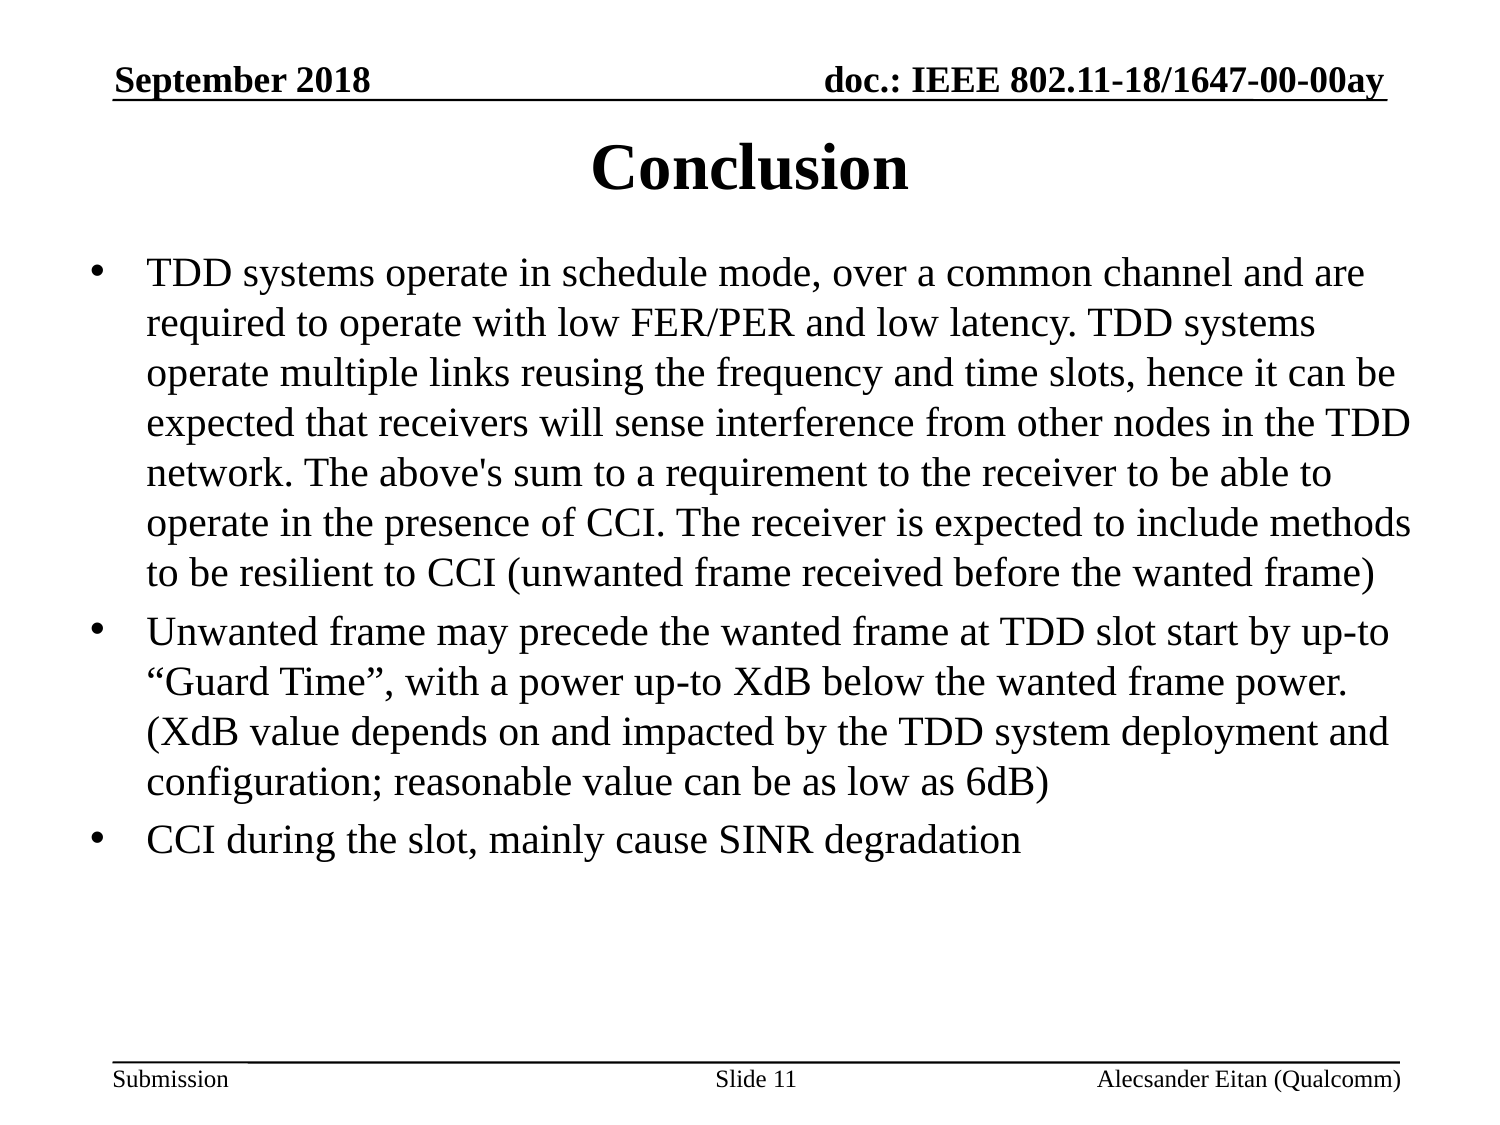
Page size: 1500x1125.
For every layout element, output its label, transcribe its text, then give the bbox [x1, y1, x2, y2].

title Conclusion [112, 112, 1388, 213]
slide_number Slide 11 [712, 1061, 800, 1093]
footer Alecsander Eitan (Qualcomm) [949, 1061, 1402, 1124]
list TDD systems operate in schedule mode, over a common channel and are required to operate with low FER/PER and low latency. TDD systems operate multiple links reusing the frequency and time slots, hence it can be expected that receivers will sense interference from other nodes in the TDD network. The above's sum to a requirement to the receiver to be able to operate in the presence of CCI. The receiver is expected to include methods to be resilient to CCI (unwanted frame received before the wanted frame) Unwanted frame may precede the wanted frame at TDD slot start by up-to “Guard Time”, with a power up-to XdB below the wanted frame power. (XdB value depends on and impacted by the TDD system deployment and configuration; reasonable value can be as low as 6dB) CCI during the slot, mainly cause SINR degradation [75, 237, 1450, 1050]
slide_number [114, 54, 374, 101]
